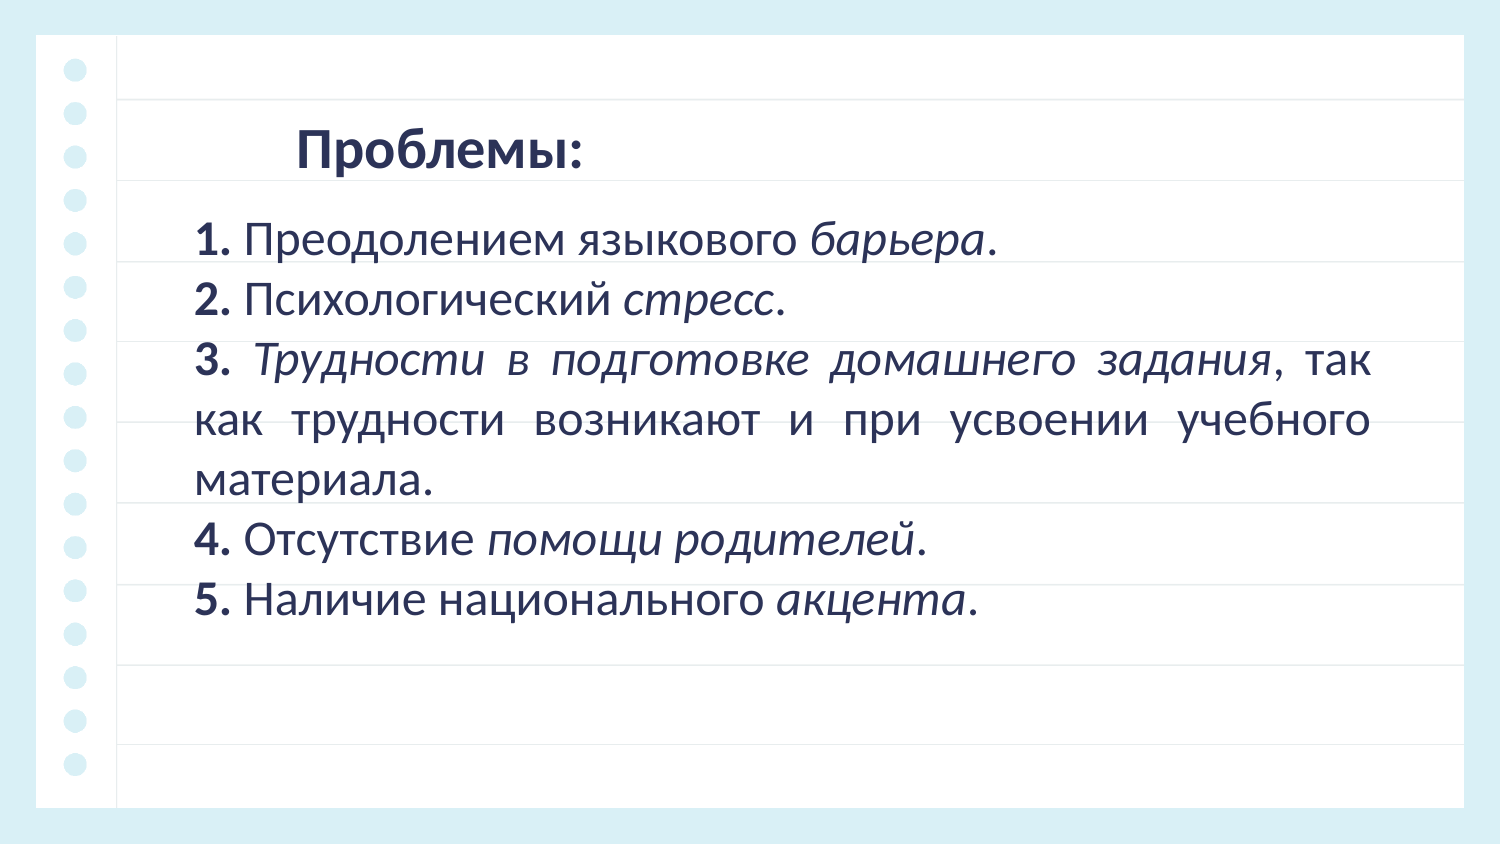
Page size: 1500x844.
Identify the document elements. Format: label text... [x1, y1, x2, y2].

text_box 1. Преодолением языкового барьера. 2. Психологический стресс. 3. Трудности в подготовке домашнего задания, так как трудности возникают и при усвоении учебного материала. 4. Отсутствие помощи родителей. 5. Наличие национального акцента. [178, 198, 1387, 633]
picture [36, 35, 1464, 808]
text_box Проблемы: [282, 102, 600, 188]
